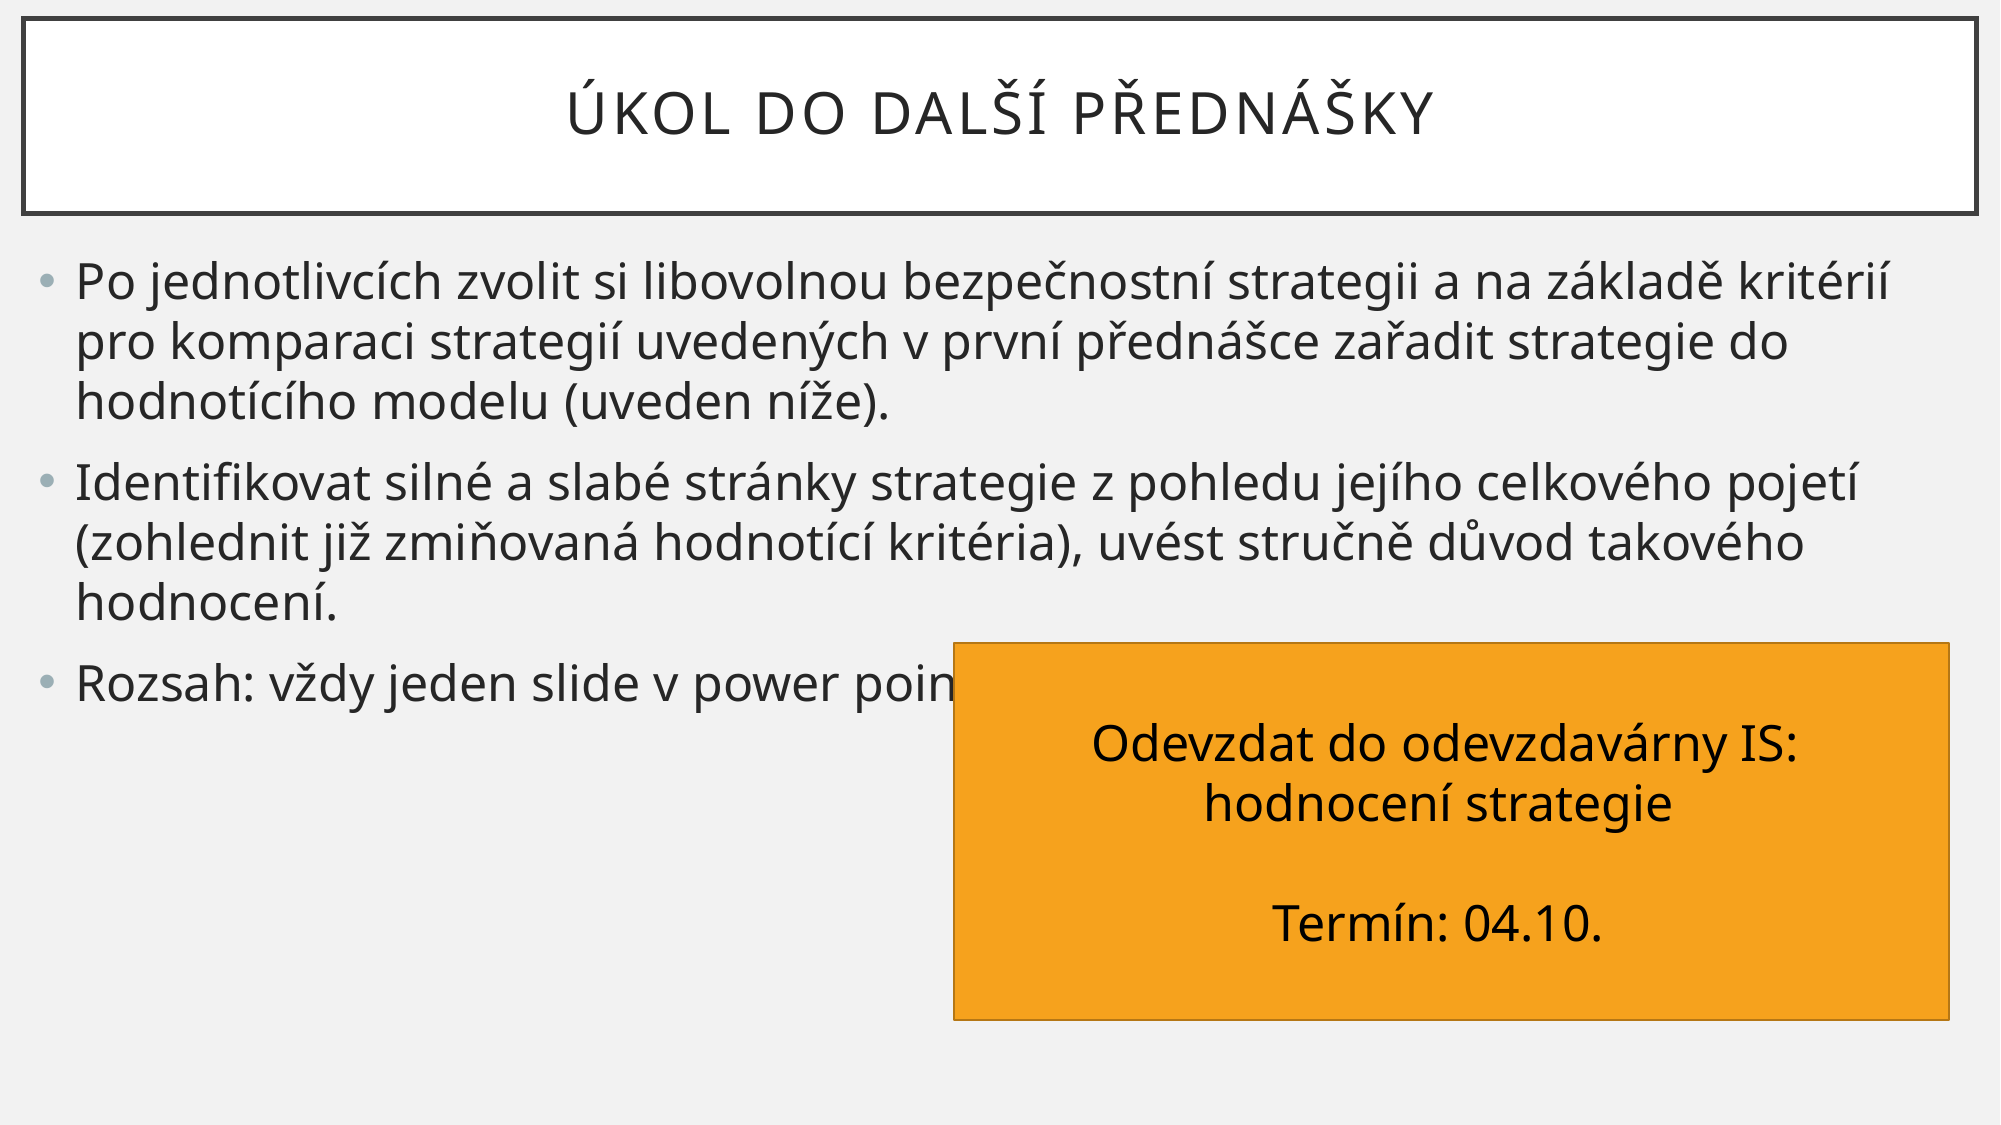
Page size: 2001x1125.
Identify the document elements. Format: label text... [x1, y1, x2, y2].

text_box Odevzdat do odevzdavárny IS: hodnocení strategie Termín: 04.10. [953, 642, 1950, 1021]
title ÚKOL DO DALŠÍ PŘEDNÁŠKY [21, 16, 1979, 216]
list Po jednotlivcích zvolit si libovolnou bezpečnostní strategii a na základě kritérií pro komparaci strategií uvedených v první přednášce zařadit strategie do hodnotícího modelu (uveden níže). Identifikovat silné a slabé stránky strategie z pohledu jejího celkového pojetí (zohlednit již zmiňovaná hodnotící kritéria), uvést stručně důvod takového hodnocení. Rozsah: vždy jeden slide v power pointu (model, silné stránky, slabé stránky) [23, 242, 1977, 1107]
